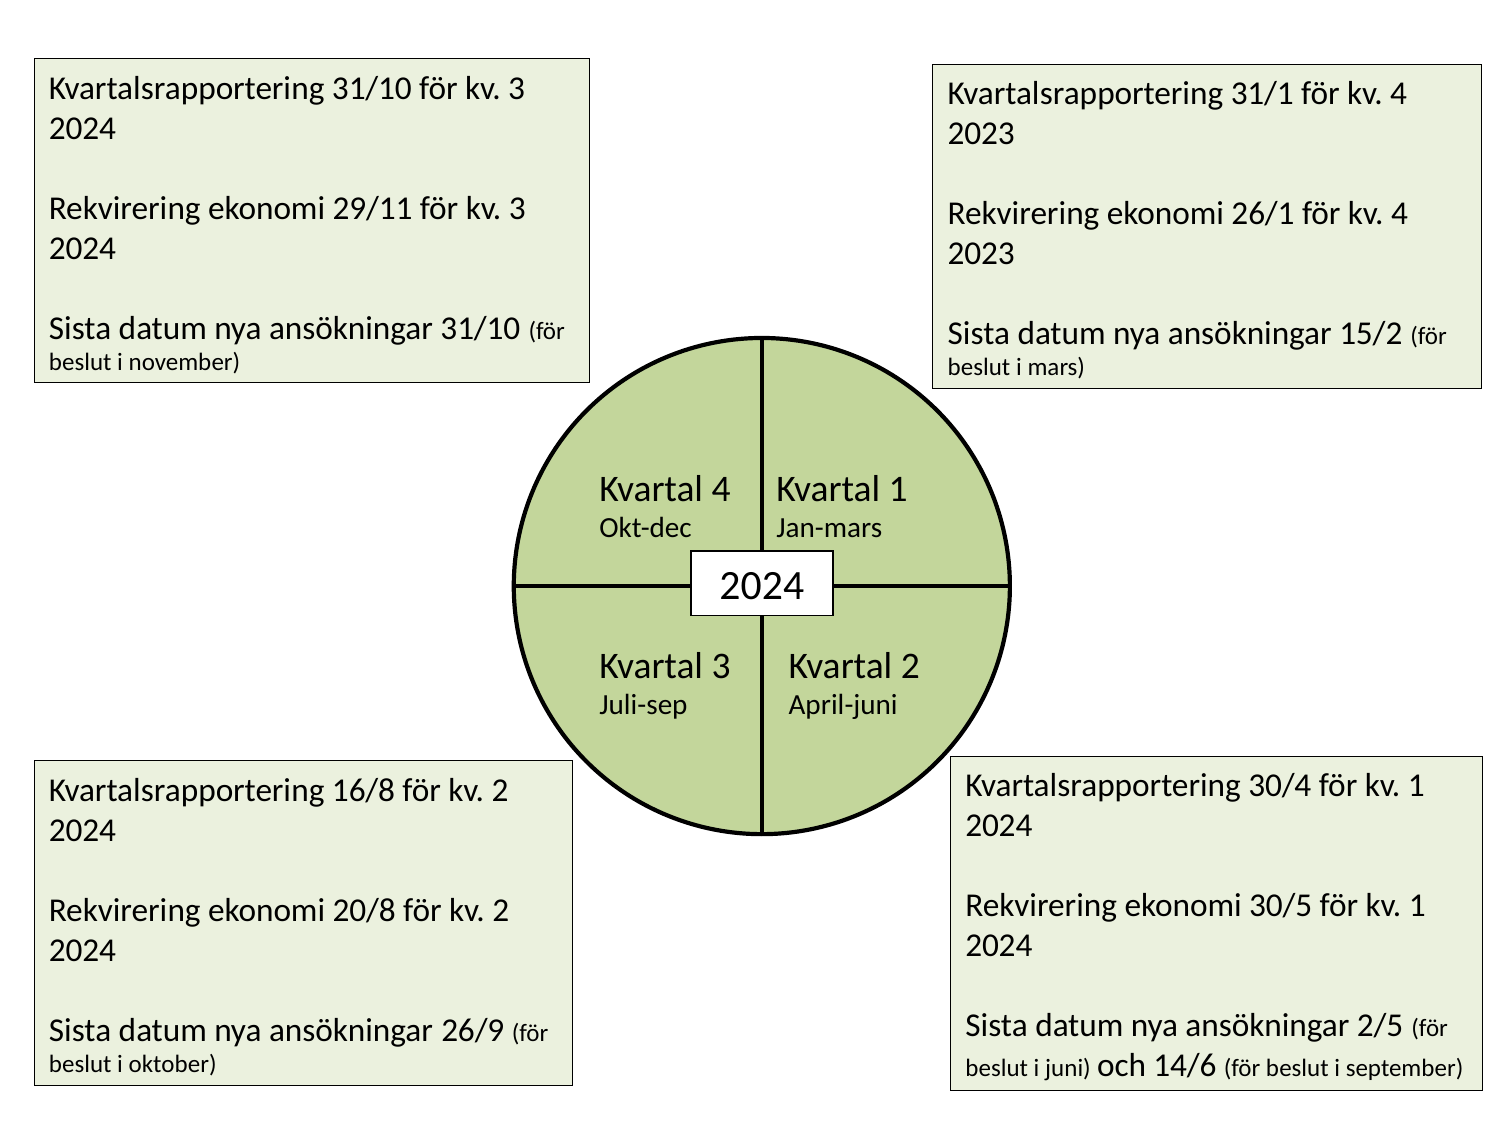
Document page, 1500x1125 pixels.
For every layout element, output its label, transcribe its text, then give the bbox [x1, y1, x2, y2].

text_box Kvartal 1 Jan-mars [762, 456, 939, 551]
text_box Kvartalsrapportering 30/4 för kv. 1 2024 Rekvirering ekonomi 30/5 för kv. 1 2024 Sista datum nya ansökningar 2/5 (för beslut i juni) och 14/6 (för beslut i september) [950, 756, 1483, 1091]
text_box Kvartalsrapportering 31/1 för kv. 4 2023 Rekvirering ekonomi 26/1 för kv. 4 2023 Sista datum nya ansökningar 15/2 (för beslut i mars) [932, 64, 1482, 389]
text_box Kvartalsrapportering 16/8 för kv. 2 2024 Rekvirering ekonomi 20/8 för kv. 2 2024 Sista datum nya ansökningar 26/9 (för beslut i oktober) [34, 760, 573, 1086]
text_box Kvartalsrapportering 31/10 för kv. 3 2024 Rekvirering ekonomi 29/11 för kv. 3 2024 Sista datum nya ansökningar 31/10 (för beslut i november) [34, 58, 590, 383]
text_box 2024 [690, 550, 833, 616]
text_box [511, 335, 1012, 837]
text_box Kvartal 3 Juli-sep [584, 633, 762, 728]
text_box Kvartal 2 April-juni [773, 633, 951, 728]
text_box Kvartal 4 Okt-dec [584, 456, 762, 551]
